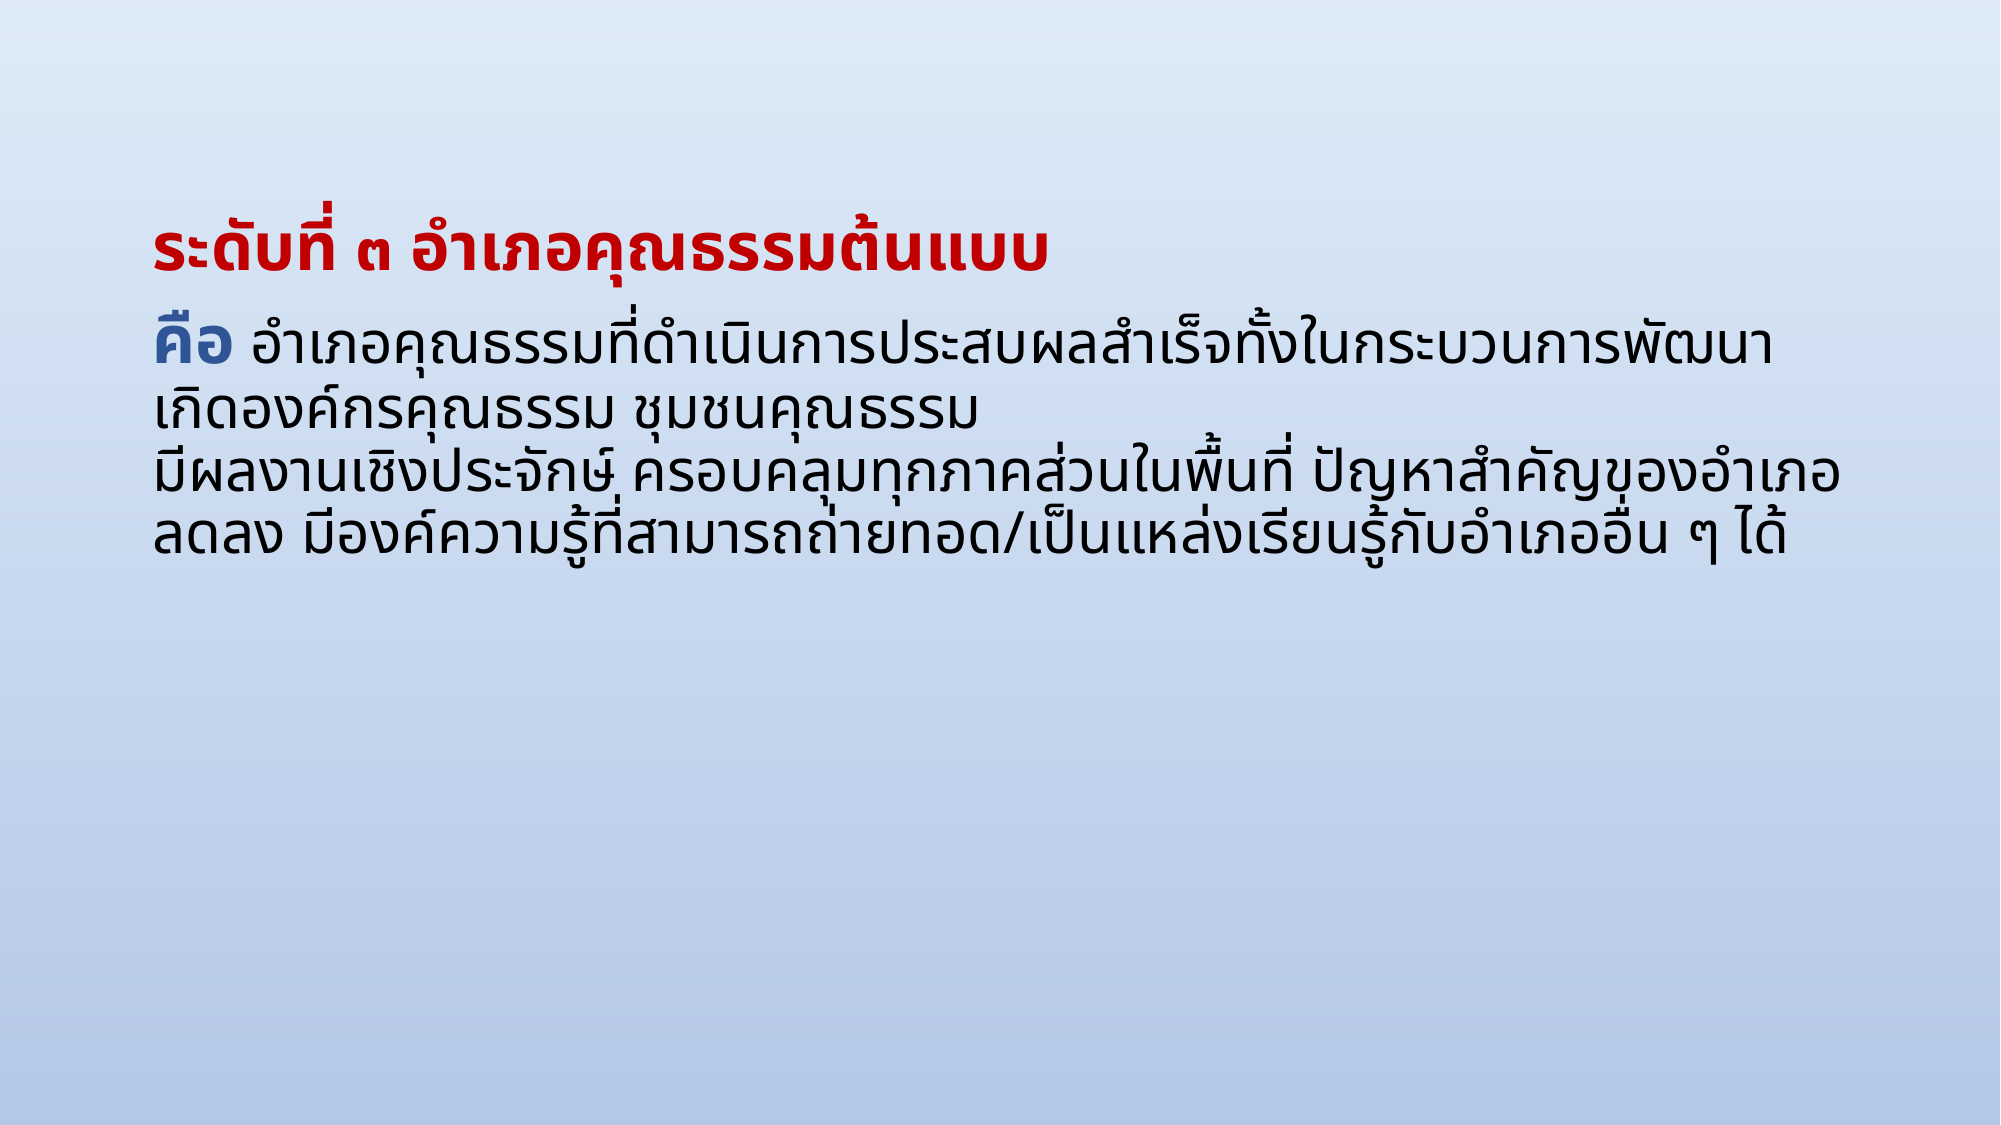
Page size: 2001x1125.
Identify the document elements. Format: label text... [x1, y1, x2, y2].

list ระดับที่ ๓ อำเภอคุณธรรมต้นแบบ คือ อำเภอคุณธรรมที่ดำเนินการประสบผลสำเร็จทั้งในกระบวนการพัฒนา เกิดองค์กรคุณธรรม ชุมชนคุณธรรม มีผลงานเชิงประจักษ์ ครอบคลุมทุกภาคส่วนในพื้นที่ ปัญหาสำคัญของอำเภอลดลง มีองค์ความรู้ที่สามารถถ่ายทอด/เป็นแหล่งเรียนรู้กับอำเภออื่น ๆ ได้ [137, 205, 1863, 920]
